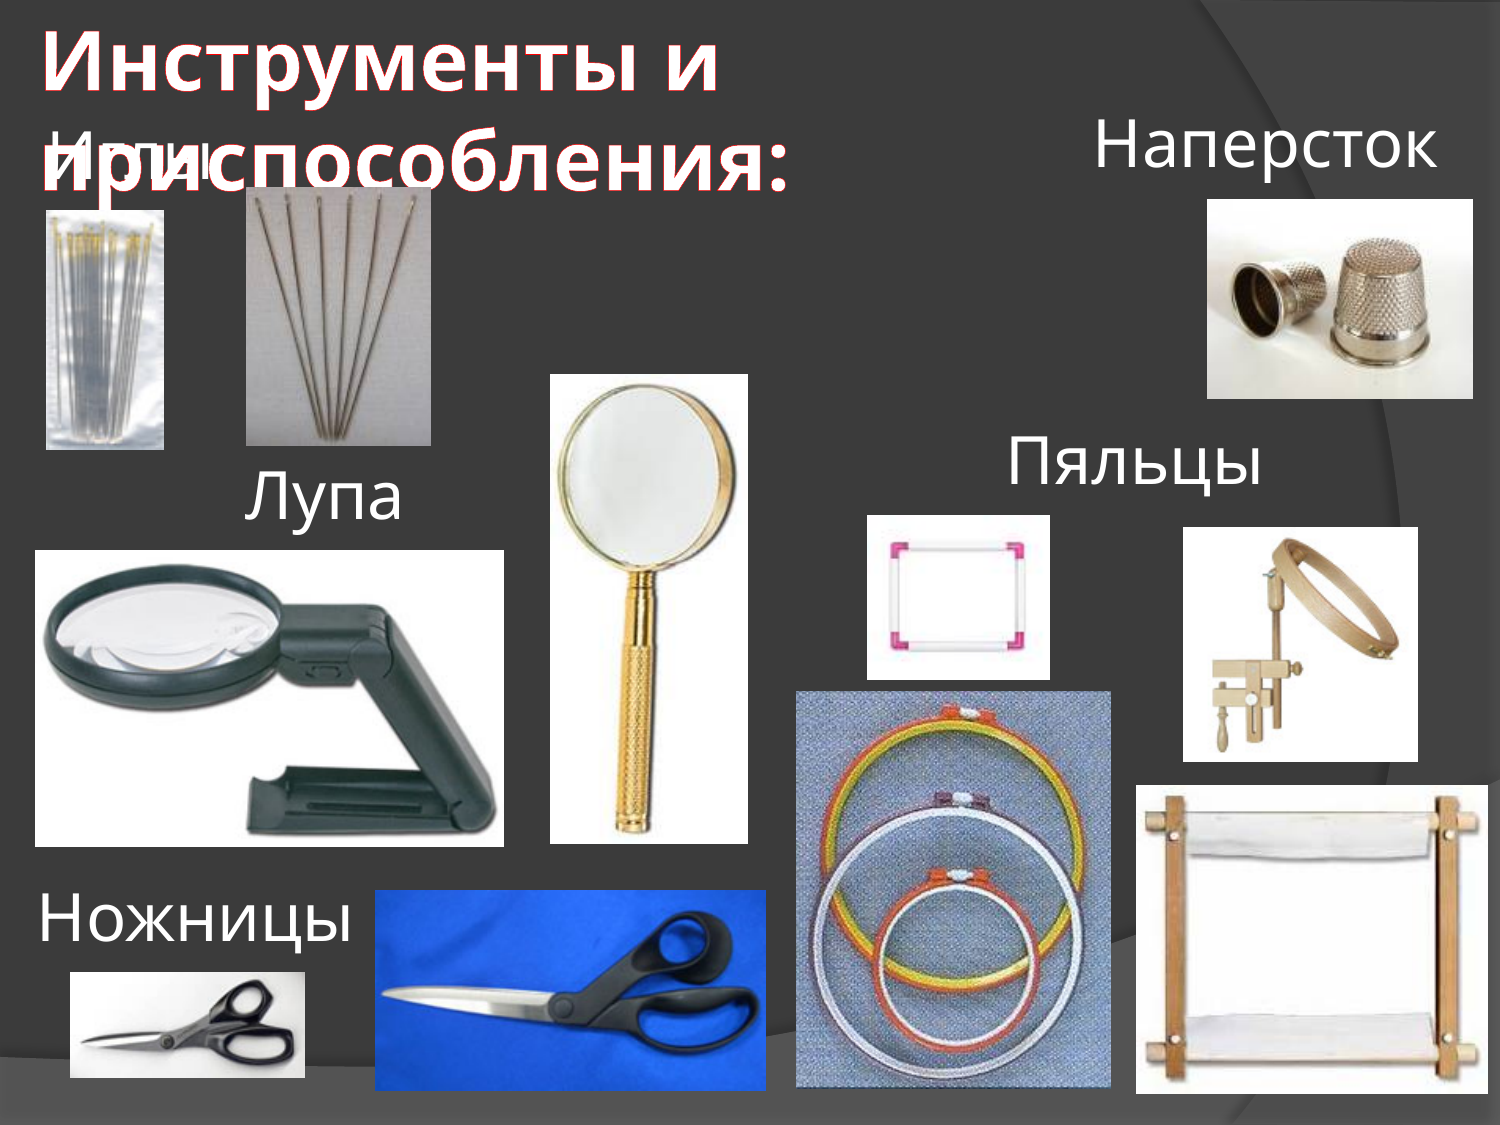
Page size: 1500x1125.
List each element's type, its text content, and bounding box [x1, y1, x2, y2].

picture [1136, 784, 1488, 1094]
picture [550, 374, 748, 844]
picture [1206, 198, 1473, 399]
text_box Иглы [31, 105, 230, 201]
picture [34, 550, 505, 847]
text_box Ножницы [22, 867, 370, 962]
picture [46, 210, 165, 450]
text_box Пяльцы [991, 410, 1279, 505]
picture [245, 187, 431, 446]
picture [1183, 527, 1419, 762]
picture [374, 890, 766, 1091]
picture [866, 515, 1050, 680]
text_box Инструменты и приспособления: [23, 0, 1477, 215]
text_box Лупа [230, 445, 431, 540]
picture [796, 691, 1112, 1089]
text_box Наперсток [1078, 93, 1472, 189]
picture [70, 972, 305, 1078]
